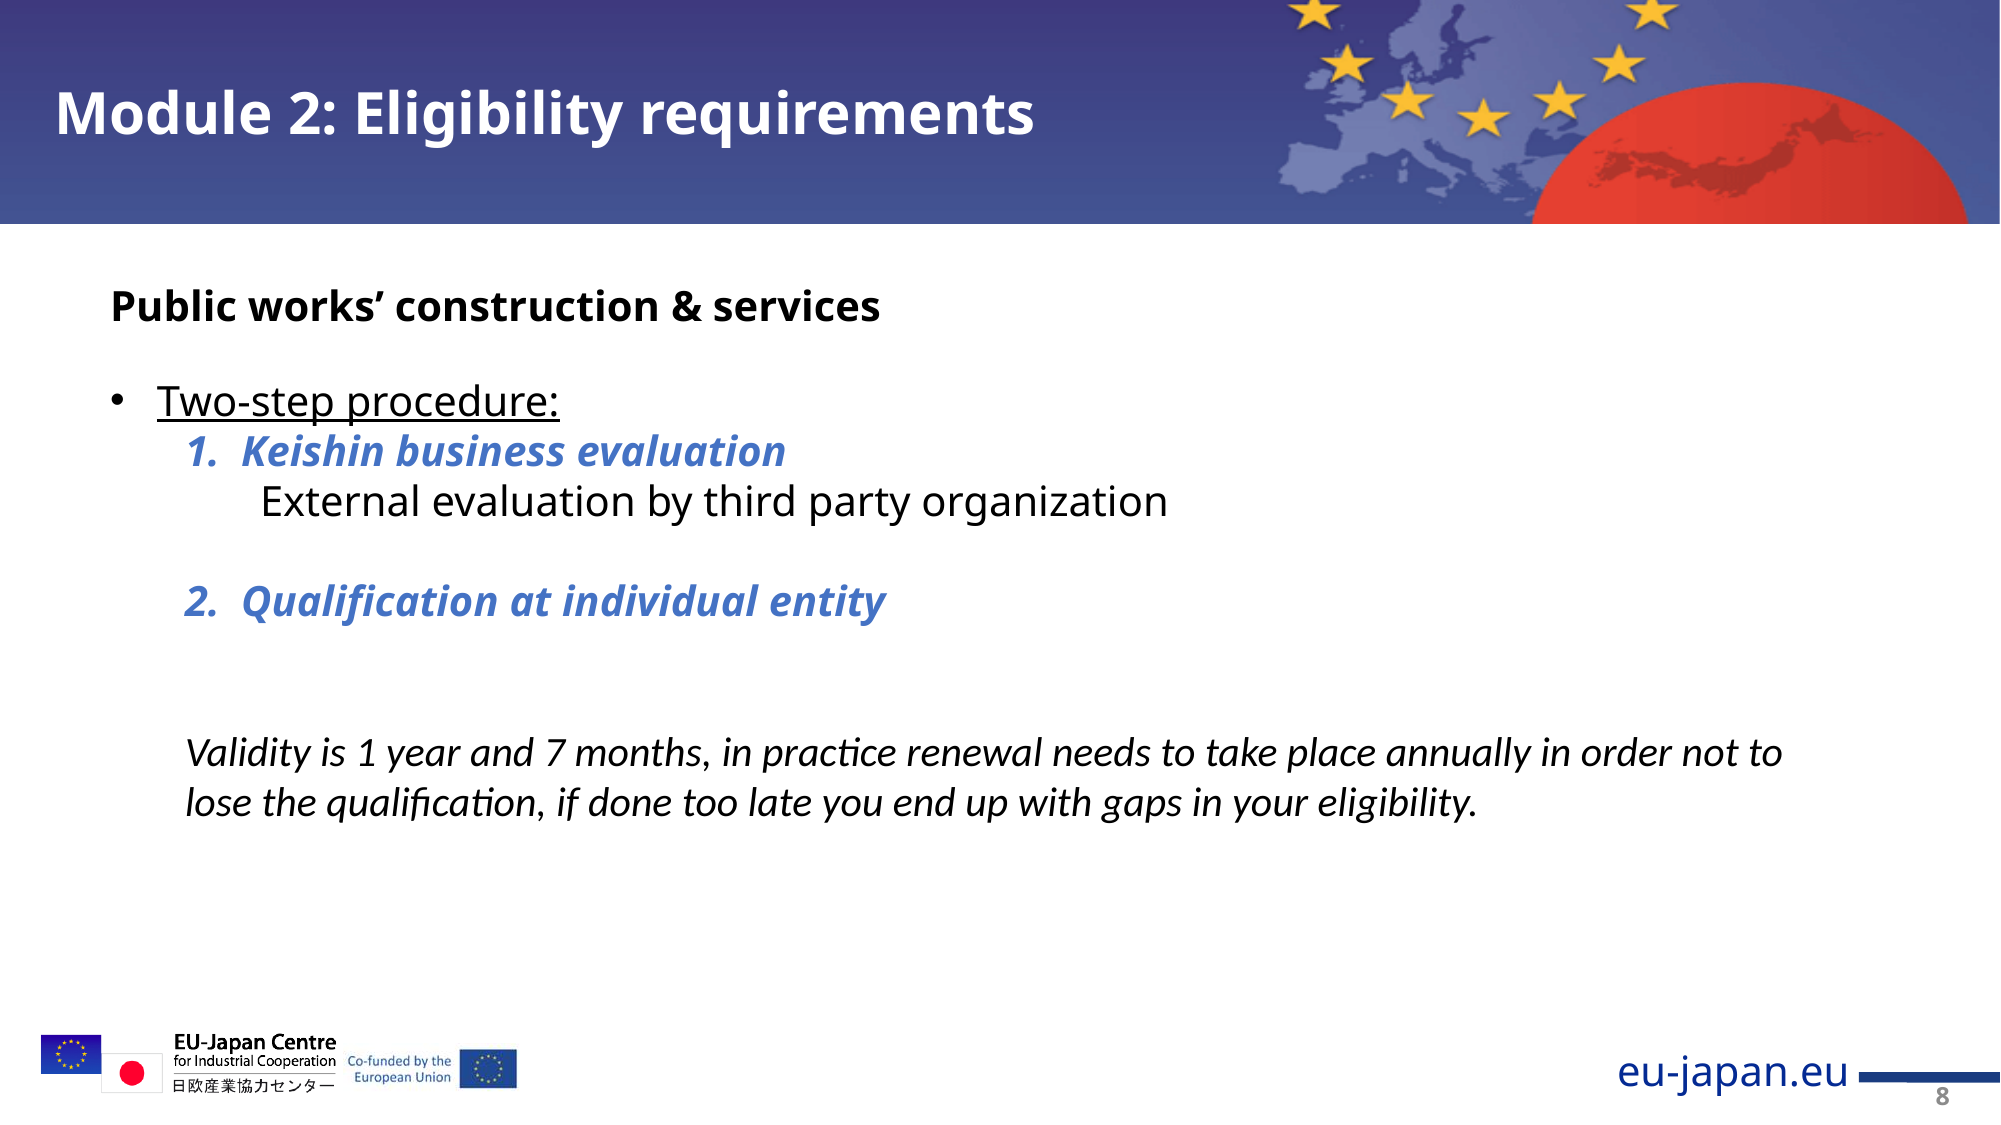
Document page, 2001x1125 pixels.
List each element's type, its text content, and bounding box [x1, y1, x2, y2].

picture [0, 0, 2000, 224]
slide_number 8 [1920, 1077, 1961, 1119]
picture [39, 1028, 522, 1103]
text_box Public works’ construction & services Two-step procedure: Keishin business evaluation External evaluation by third party organization Qualification at individual entity Validity is 1 year and 7 months, in practice renewal needs to take place annually in order not to lose the qualification, if done too late you end up with gaps in your eligibility. [95, 272, 1824, 972]
text_box eu-japan.eu [1598, 1028, 1856, 1102]
